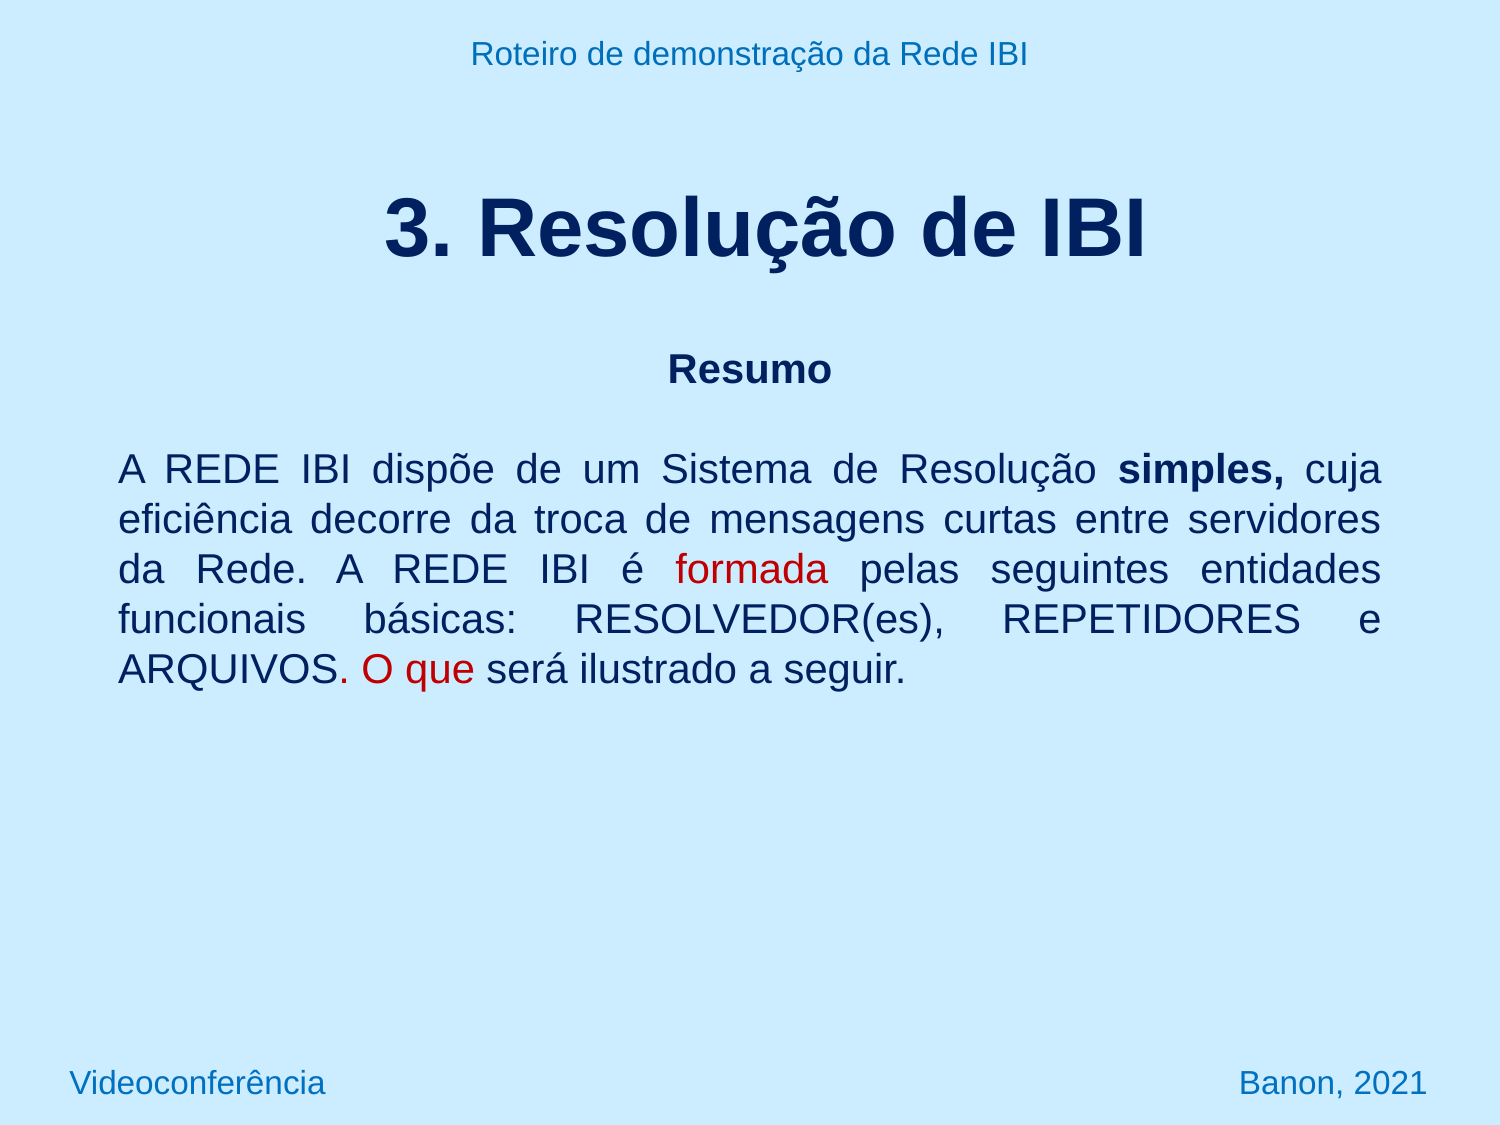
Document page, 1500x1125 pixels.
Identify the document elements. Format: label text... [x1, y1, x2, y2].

text_box 3. Resolução de IBI [284, 165, 1216, 281]
text_box Resumo A REDE IBI dispõe de um Sistema de Resolução simples, cuja eficiência decorre da troca de mensagens curtas entre servidores da Rede. A REDE IBI é formada pelas seguintes entidades funcionais básicas: RESOLVEDOR(es), REPETIDORES e ARQUIVOS. O que será ilustrado a seguir. [103, 341, 1397, 709]
text_box Roteiro de demonstração da Rede IBI [0, 24, 1500, 80]
text_box Videoconferência Banon, 2021 [0, 1049, 1500, 1113]
